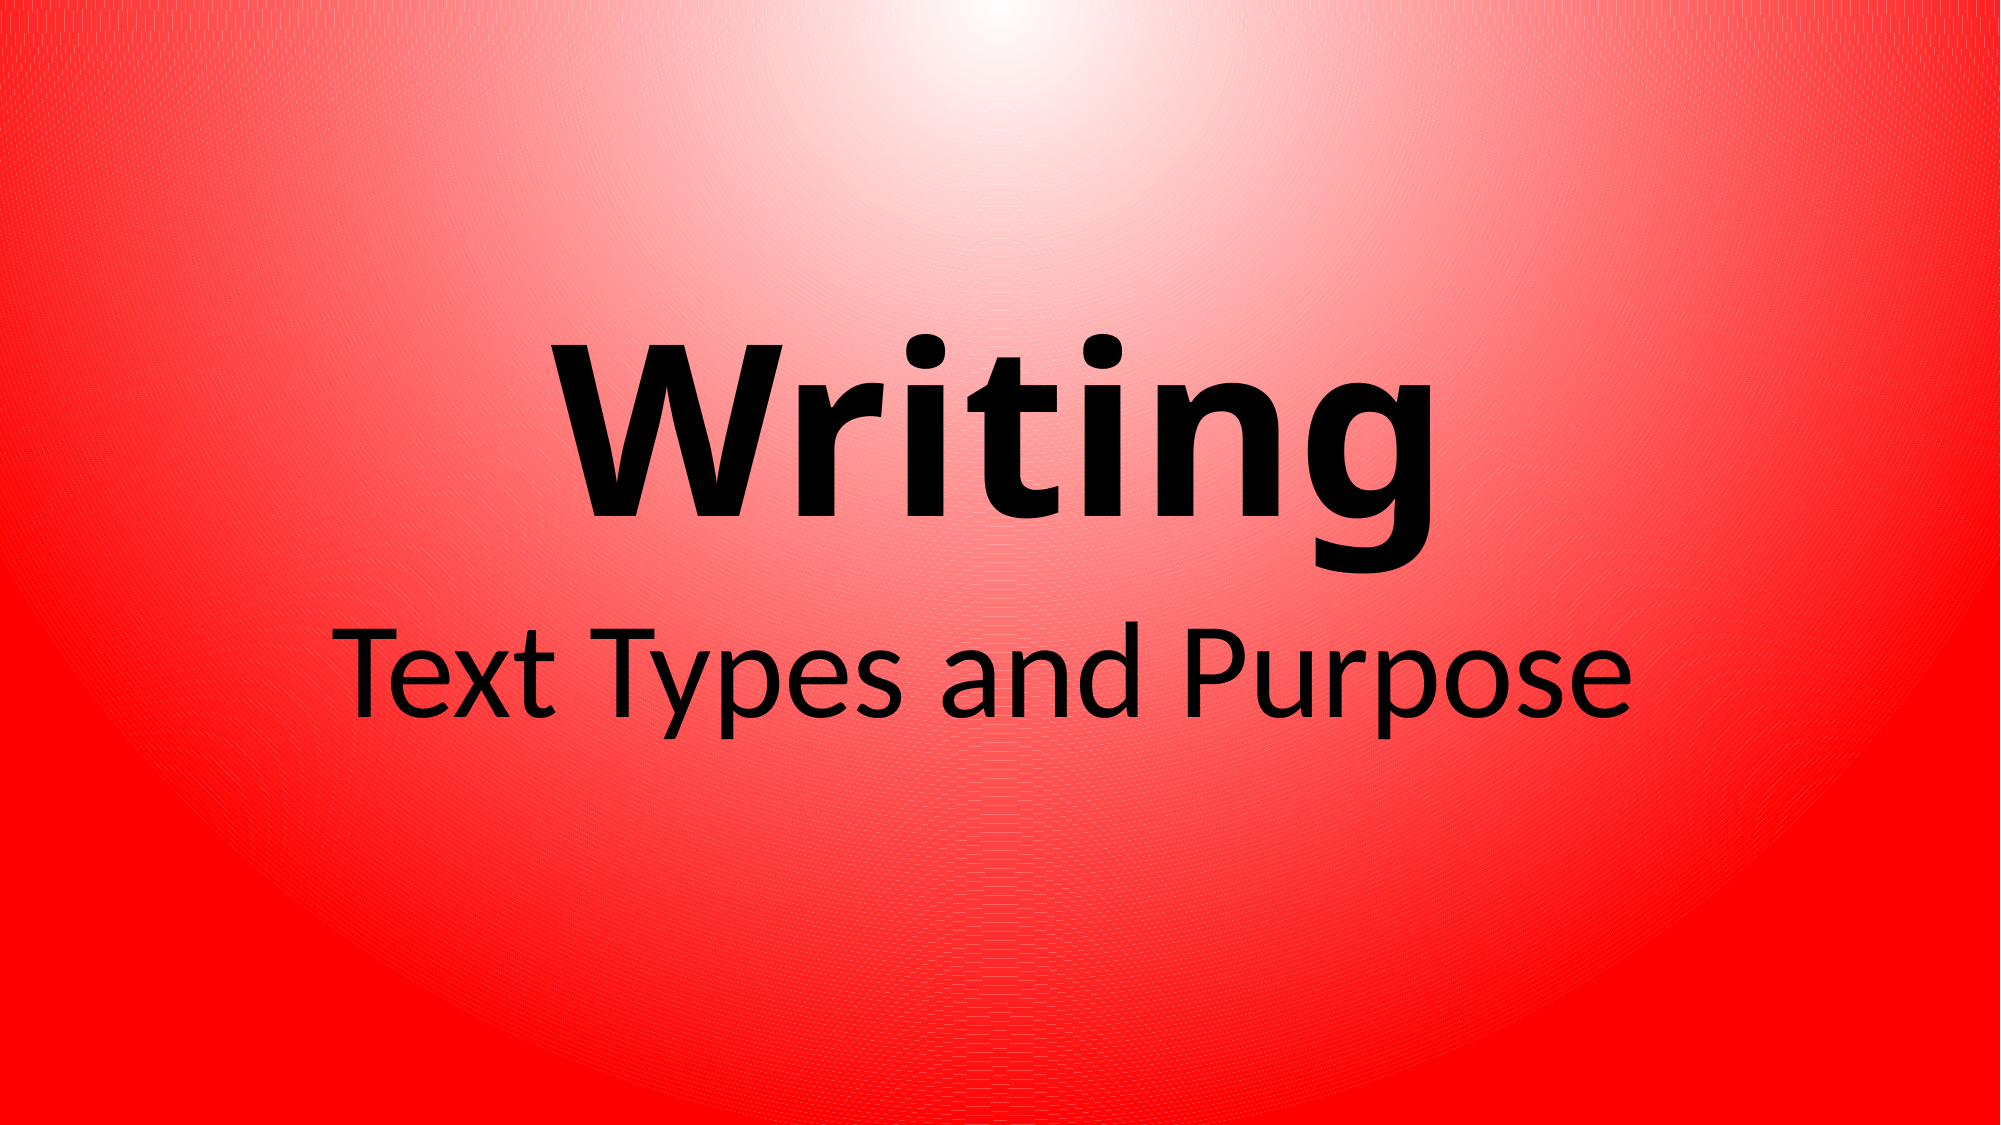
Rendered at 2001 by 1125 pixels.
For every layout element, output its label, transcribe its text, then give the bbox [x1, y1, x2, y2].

title Writing [249, 184, 1750, 576]
subtitle Text Types and Purpose [249, 590, 1750, 863]
